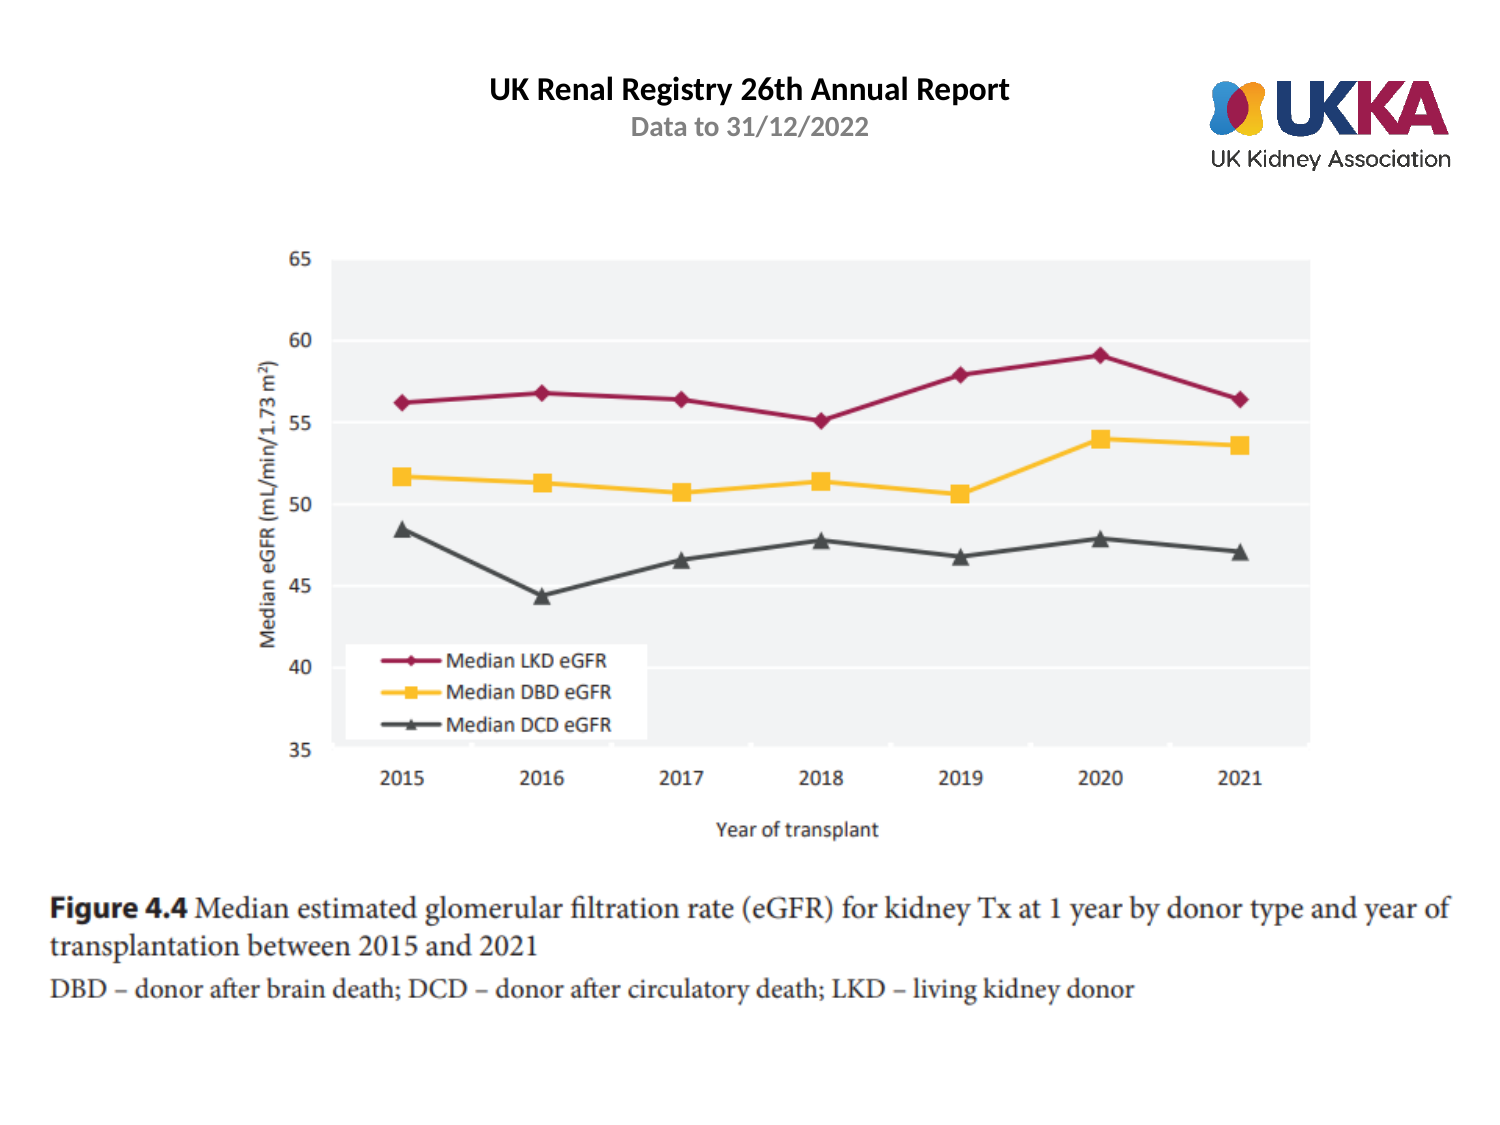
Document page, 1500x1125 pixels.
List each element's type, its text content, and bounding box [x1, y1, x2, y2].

picture [16, 207, 1484, 1023]
text_box UK Renal Registry 26th Annual Report Data to 31/12/2022 [466, 63, 1034, 147]
picture [1196, 61, 1459, 185]
